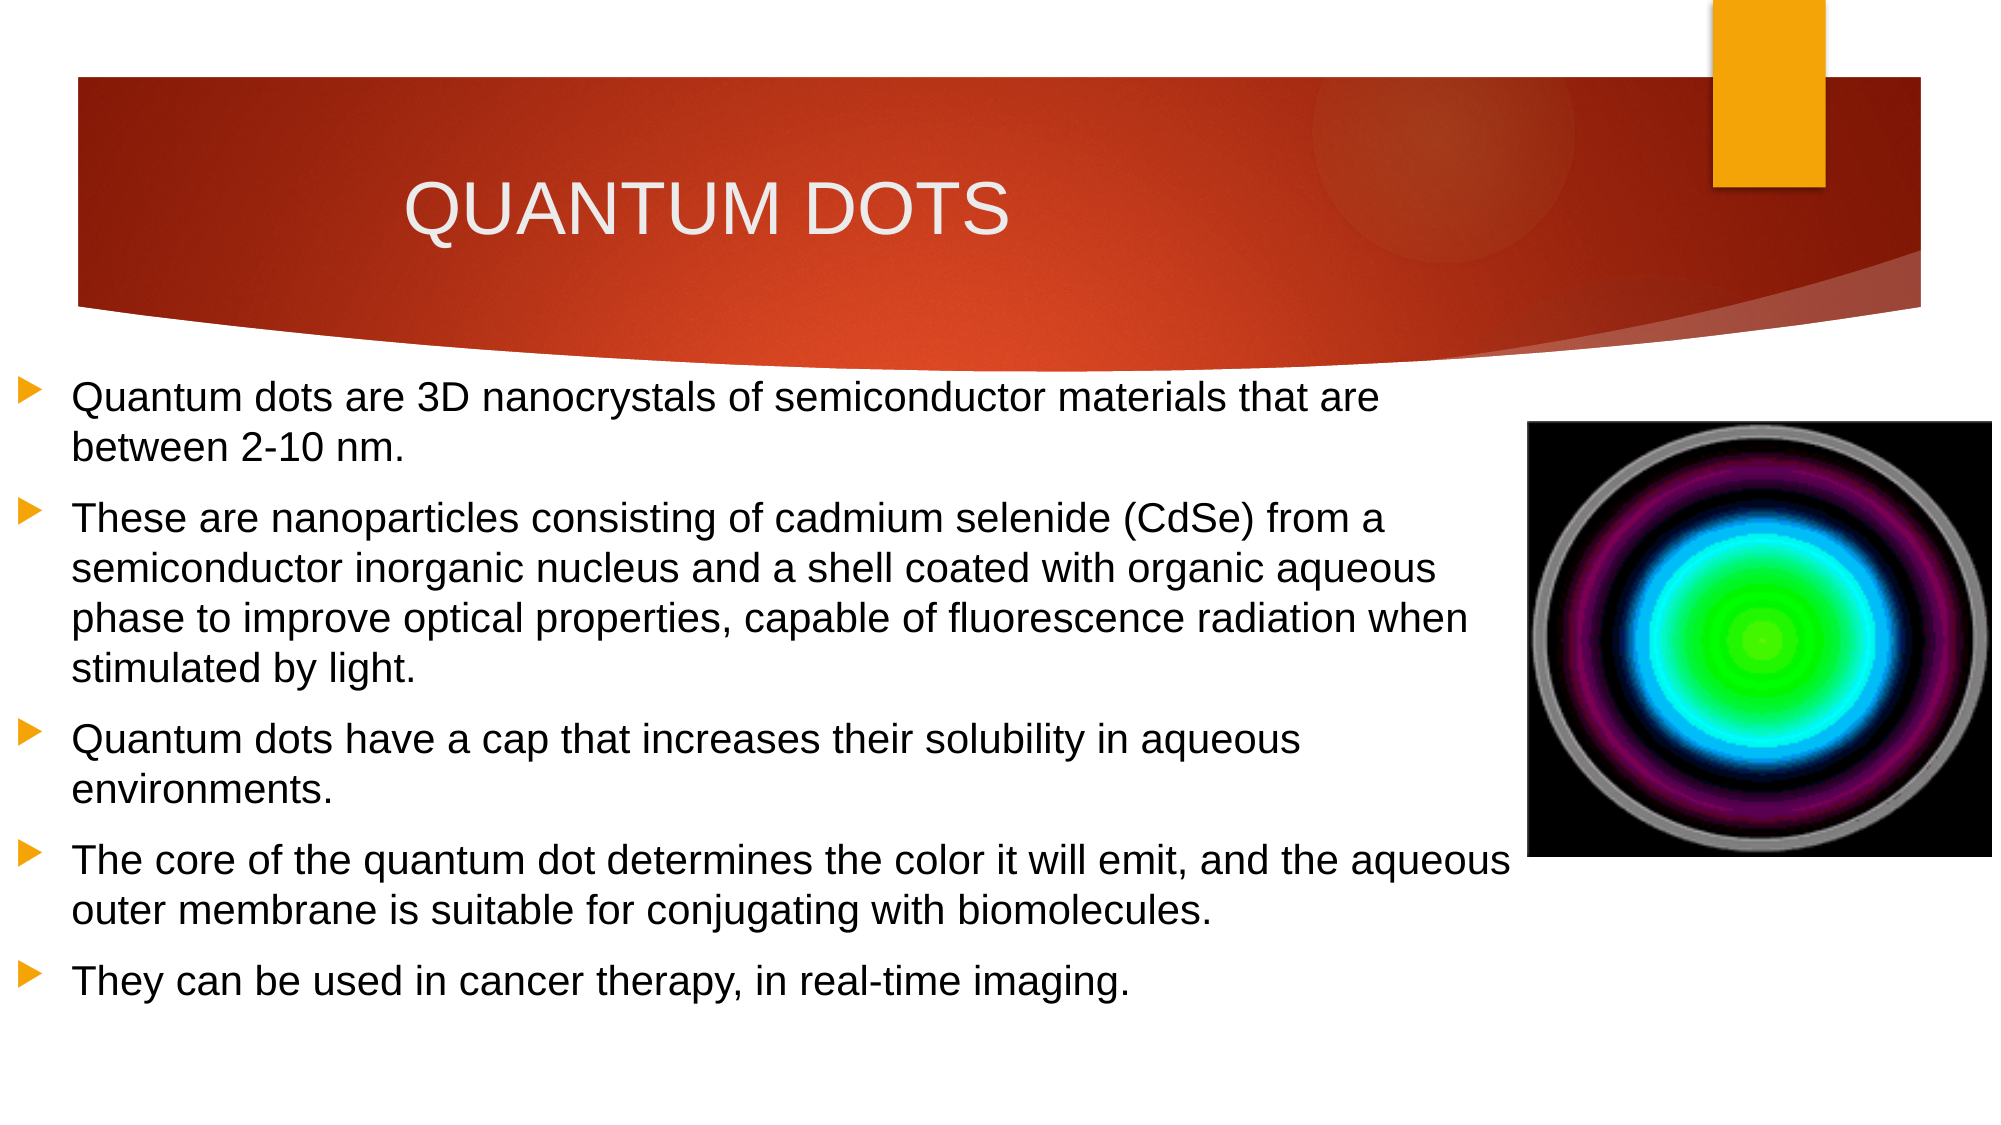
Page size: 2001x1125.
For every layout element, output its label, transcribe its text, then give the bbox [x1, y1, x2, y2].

title QUANTUM DOTS [388, 146, 1826, 263]
picture [1527, 420, 1992, 857]
list Quantum dots are 3D nanocrystals of semiconductor materials that are between 2-10 nm. These are nanoparticles consisting of cadmium selenide (CdSe) from a semiconductor inorganic nucleus and a shell coated with organic aqueous phase to improve optical properties, capable of fluorescence radiation when stimulated by light. Quantum dots have a cap that increases their solubility in aqueous environments. The core of the quantum dot determines the color it will emit, and the aqueous outer membrane is suitable for conjugating with biomolecules. They can be used in cancer therapy, in real-time imaging. [0, 362, 1545, 1125]
